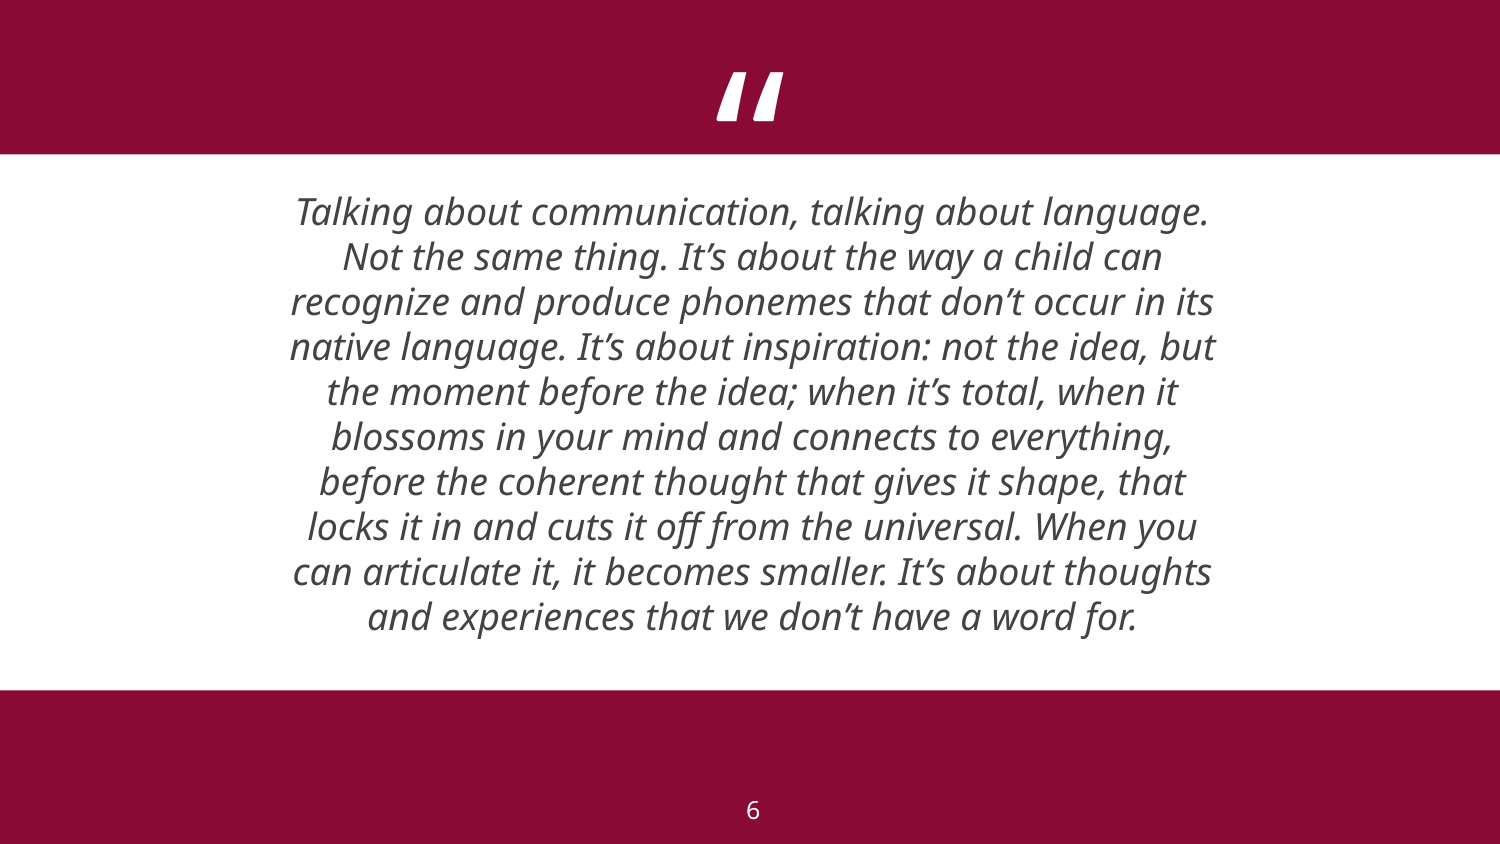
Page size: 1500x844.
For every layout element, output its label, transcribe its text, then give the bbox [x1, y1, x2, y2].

list Talking about communication, talking about language. Not the same thing. It’s about the way a child can recognize and produce phonemes that don’t occur in its native language. It’s about inspiration: not the idea, but the moment before the idea; when it’s total, when it blossoms in your mind and connects to everything, before the coherent thought that gives it shape, that locks it in and cuts it off from the universal. When you can articulate it, it becomes smaller. It’s about thoughts and experiences that we don’t have a word for. [257, 442, 1243, 471]
slide_number 6 [6, 779, 1500, 844]
